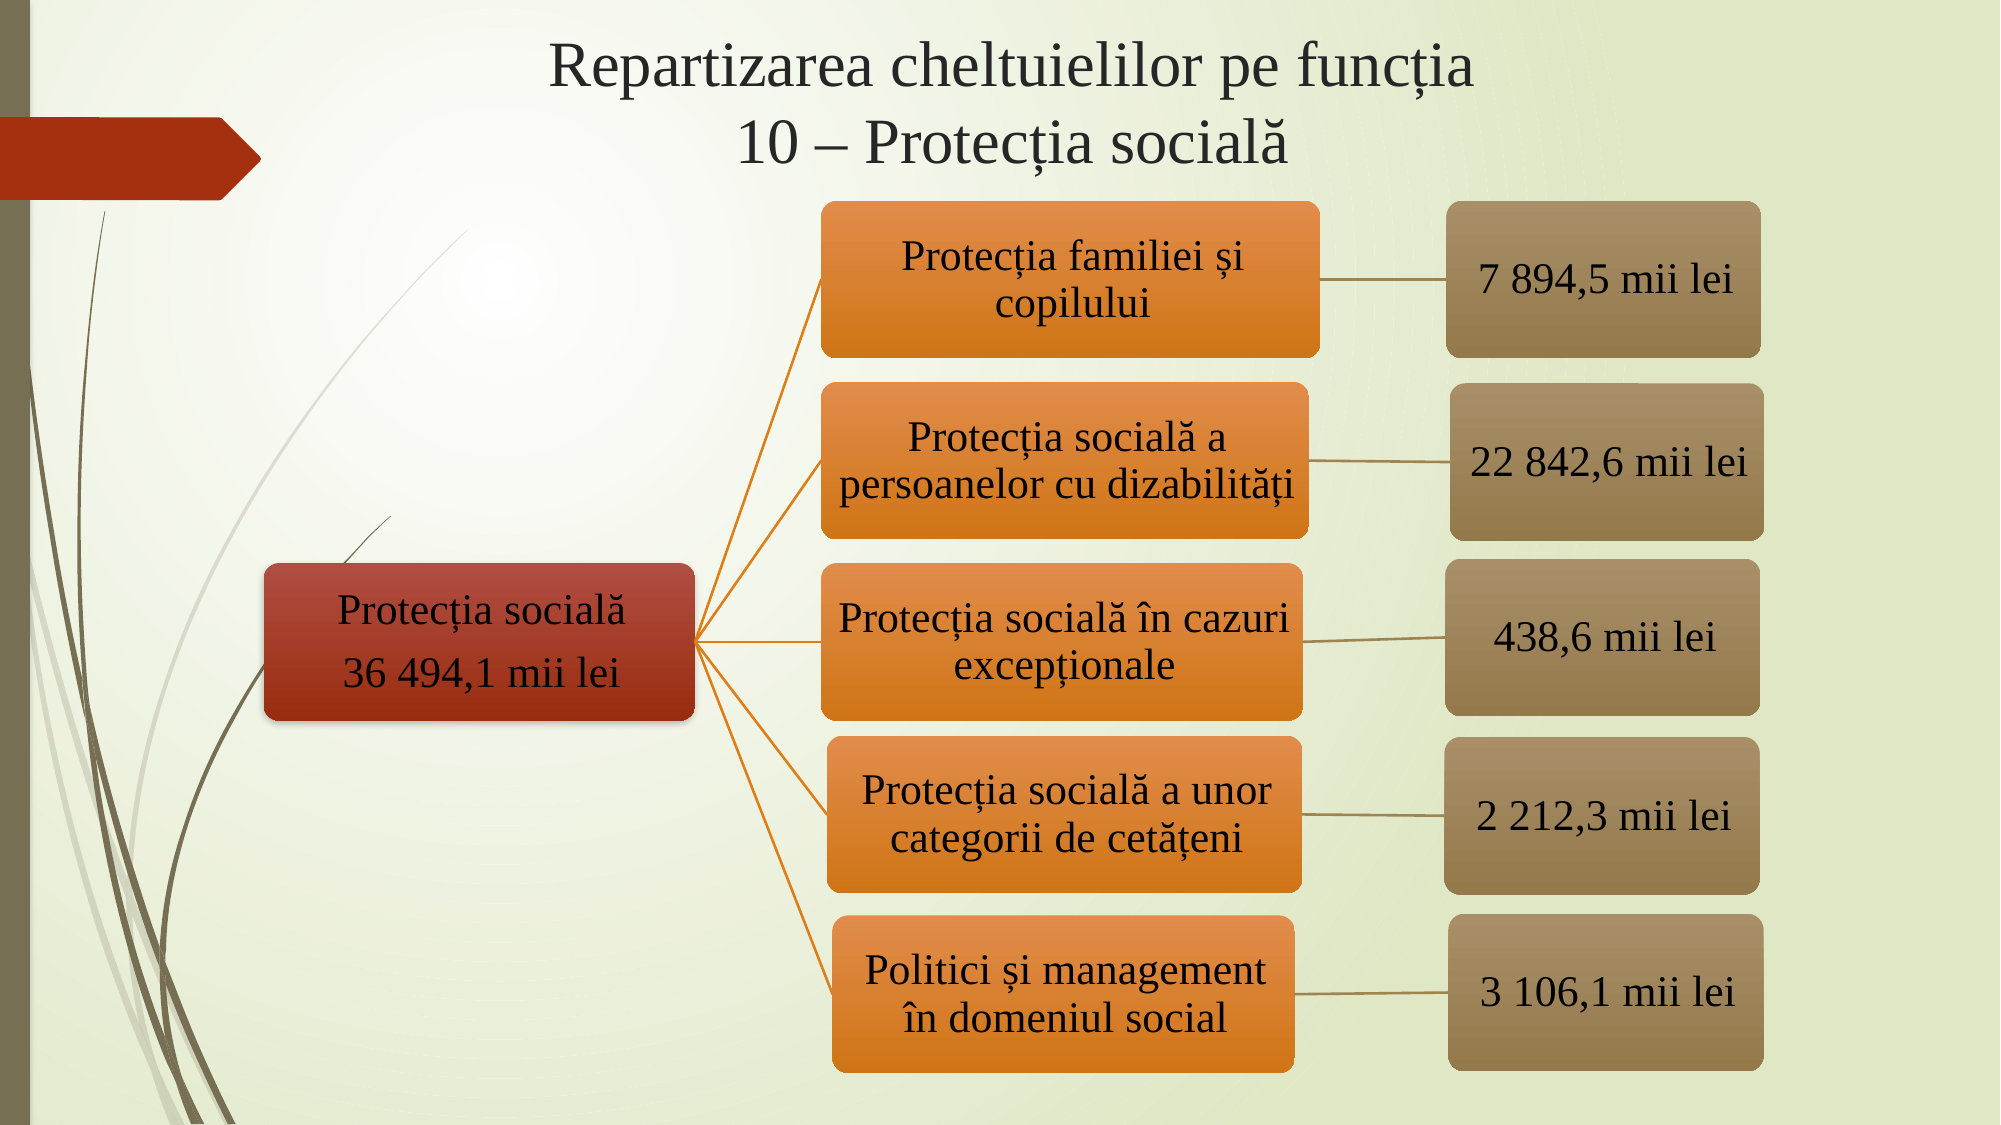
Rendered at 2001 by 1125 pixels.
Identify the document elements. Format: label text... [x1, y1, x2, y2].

title Repartizarea cheltuielilor pe funcția 10 – Protecția socială [225, 14, 1800, 185]
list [224, 200, 1801, 1084]
